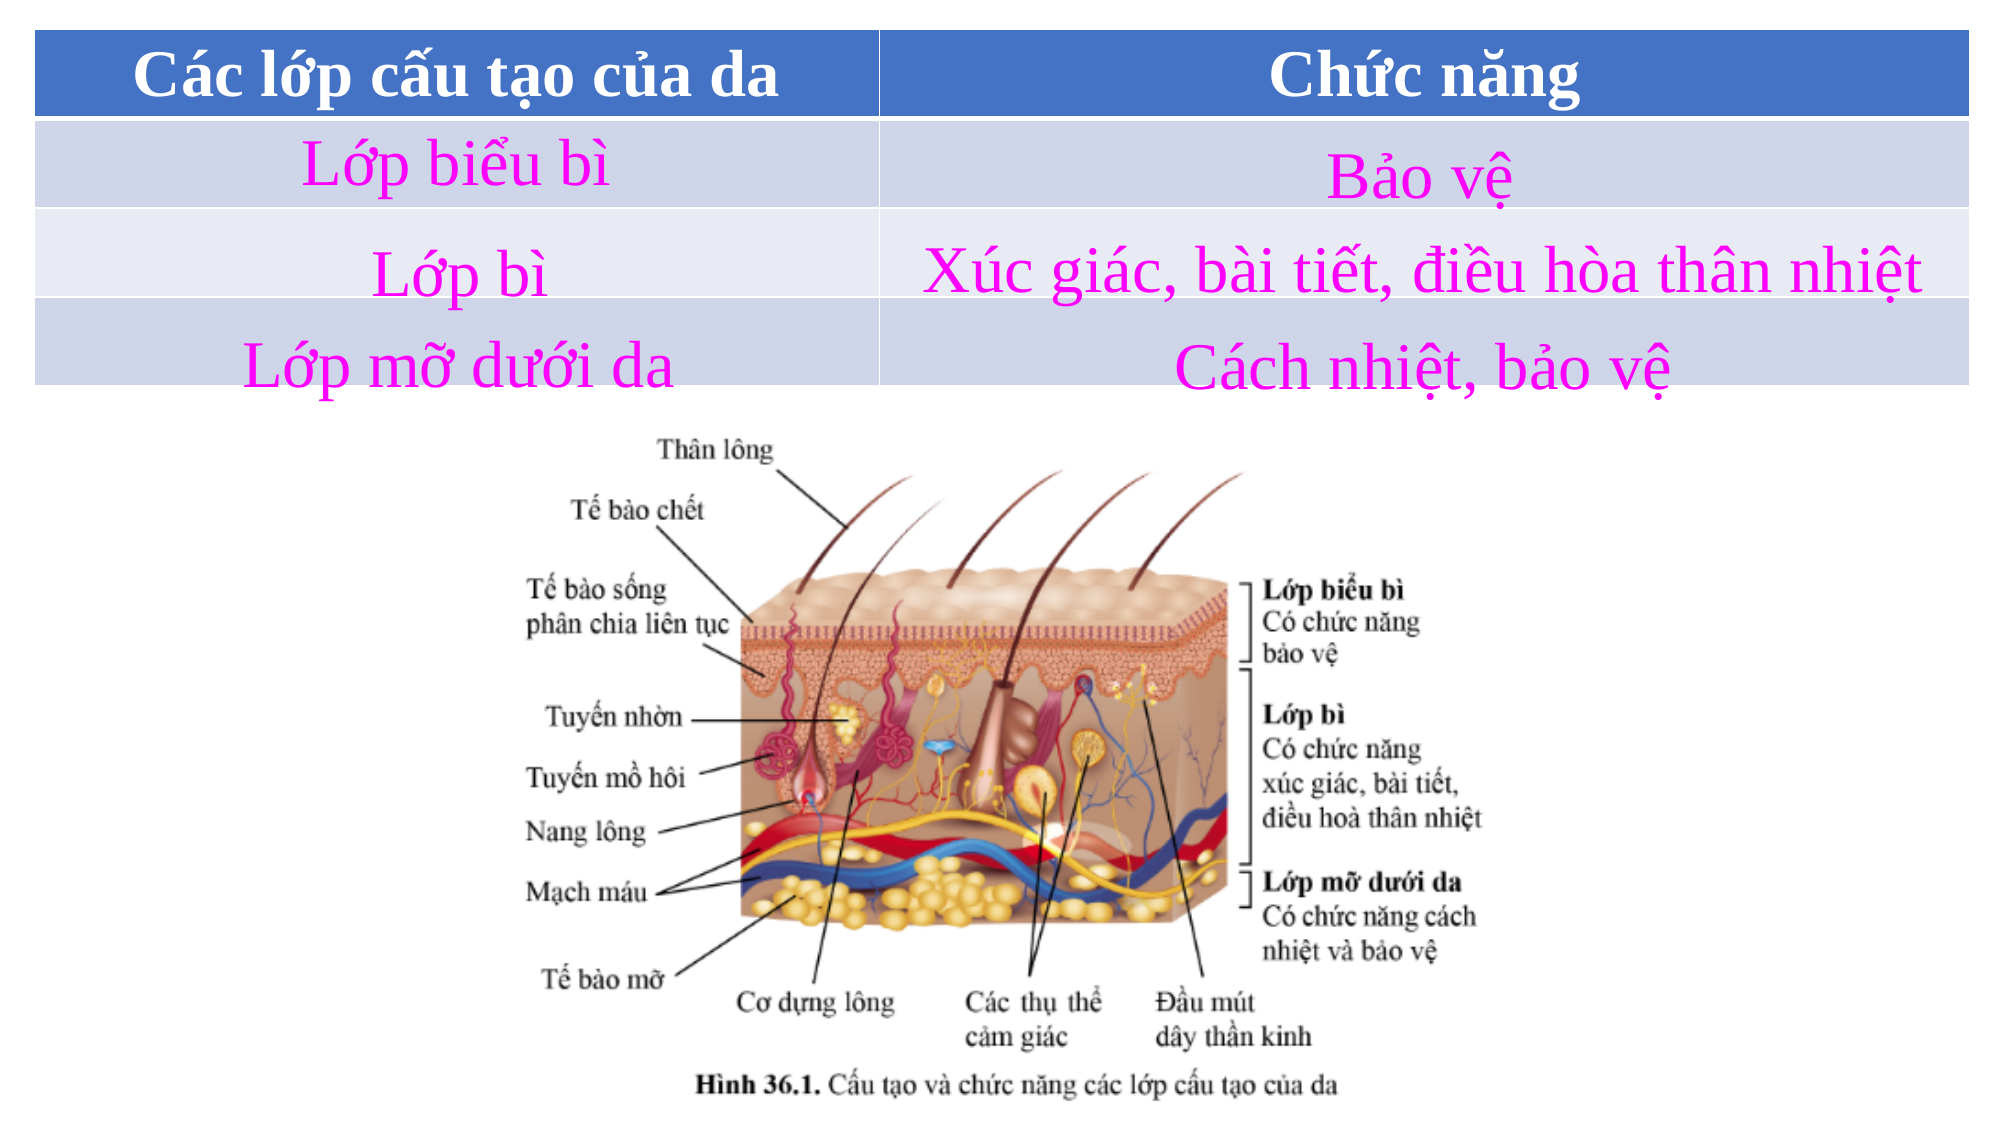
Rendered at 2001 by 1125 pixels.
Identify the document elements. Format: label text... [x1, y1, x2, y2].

table_cell [35, 209, 879, 296]
text_box Bảo vệ [879, 124, 1962, 220]
table_header Các lớp cấu tạo của da [35, 30, 879, 116]
table_cell [880, 298, 1969, 385]
text_box Xúc giác, bài tiết, điều hòa thân nhiệt [881, 218, 1966, 313]
table_header Chức năng [880, 30, 1969, 116]
text_box Lớp bì [40, 222, 880, 318]
table_cell Lớp biểu bì [35, 121, 879, 207]
table_cell [880, 121, 1969, 207]
picture [490, 410, 1498, 1125]
text_box Lớp mỡ dưới da [40, 313, 878, 409]
text_box Cách nhiệt, bảo vệ [881, 315, 1966, 411]
table_cell [1962, 209, 1969, 296]
table_cell [35, 298, 40, 385]
